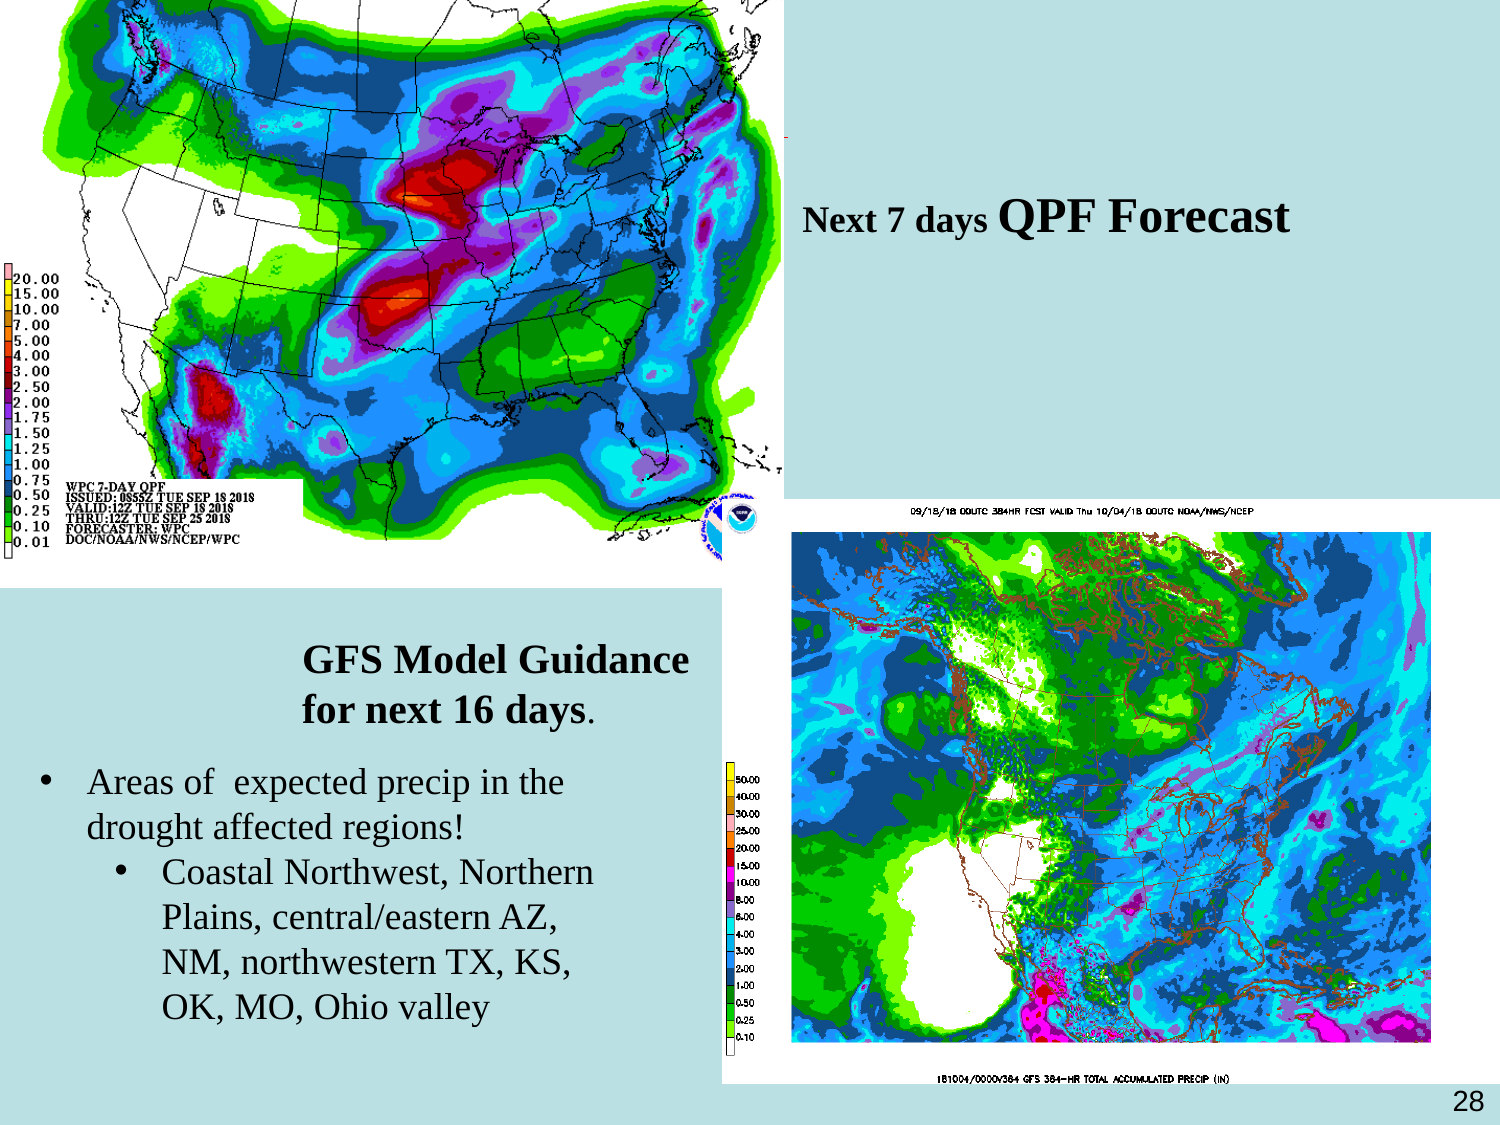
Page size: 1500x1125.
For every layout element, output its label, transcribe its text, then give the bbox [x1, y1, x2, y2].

text_box GFS Model Guidance for next 16 days. [287, 624, 716, 740]
text_box Areas of expected precip in the drought affected regions! Coastal Northwest, Northern Plains, central/eastern AZ, NM, northwestern TX, KS, OK, MO, Ohio valley [24, 749, 625, 1080]
picture [0, 0, 1500, 1084]
text_box Next 7 days QPF Forecast [789, 174, 1325, 250]
slide_number 28 [1424, 1092, 1500, 1125]
